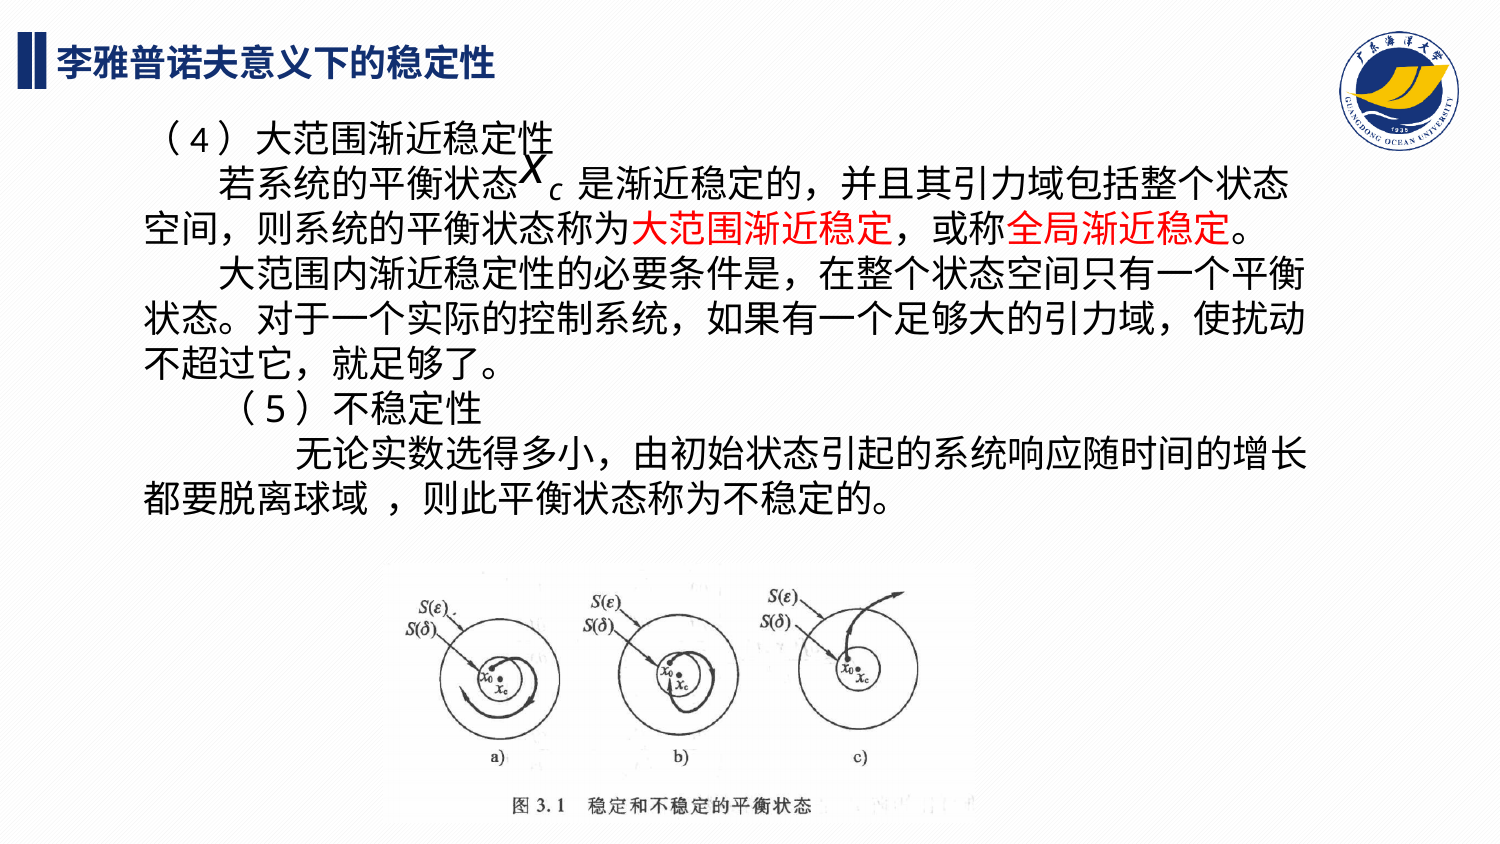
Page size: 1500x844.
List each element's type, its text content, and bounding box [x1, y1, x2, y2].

text_box 李雅普诺夫意义下的稳定性 [48, 32, 680, 91]
picture [383, 563, 975, 824]
picture [1339, 31, 1459, 151]
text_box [513, 126, 576, 211]
text_box [16, 30, 32, 91]
text_box （4）大范围渐近稳定性 若系统的平衡状态 是渐近稳定的，并且其引力域包括整个状态空间，则系统的平衡状态称为大范围渐近稳定，或称全局渐近稳定。 大范围内渐近稳定性的必要条件是，在整个状态空间只有一个平衡状态。对于一个实际的控制系统，如果有一个足够大的引力域，使扰动不超过它，就足够了。 （5）不稳定性 无论实数选得多小，由初始状态引起的系统响应随时间的增长都要脱离球域 ，则此平衡状态称为不稳定的。 [128, 107, 1329, 528]
text_box [32, 30, 48, 91]
